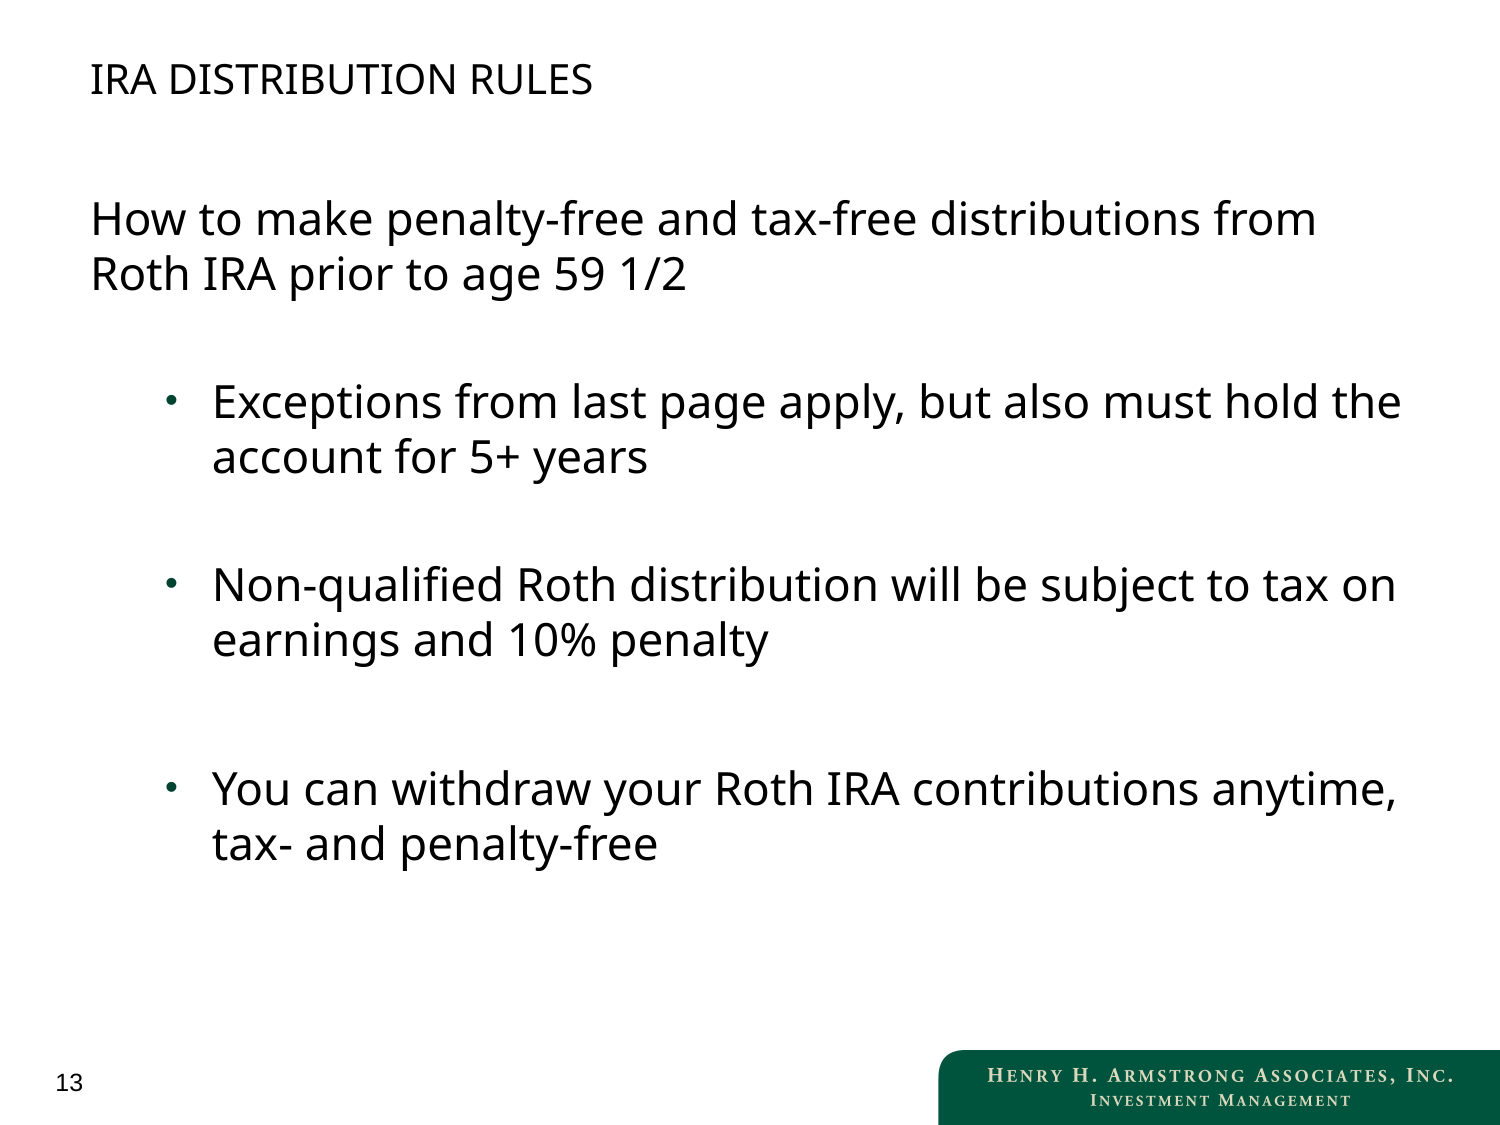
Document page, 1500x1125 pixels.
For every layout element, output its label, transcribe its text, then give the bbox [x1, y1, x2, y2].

title IRA DISTRIBUTION RULES [74, 44, 1500, 126]
text_box 13 [40, 1058, 118, 1104]
picture [0, 0, 1500, 1125]
list How to make penalty-free and tax-free distributions from Roth IRA prior to age 59 1/2 Exceptions from last page apply, but also must hold the account for 5+ years Non-qualified Roth distribution will be subject to tax on earnings and 10% penalty You can withdraw your Roth IRA contributions anytime, tax- and penalty-free [74, 181, 1426, 777]
